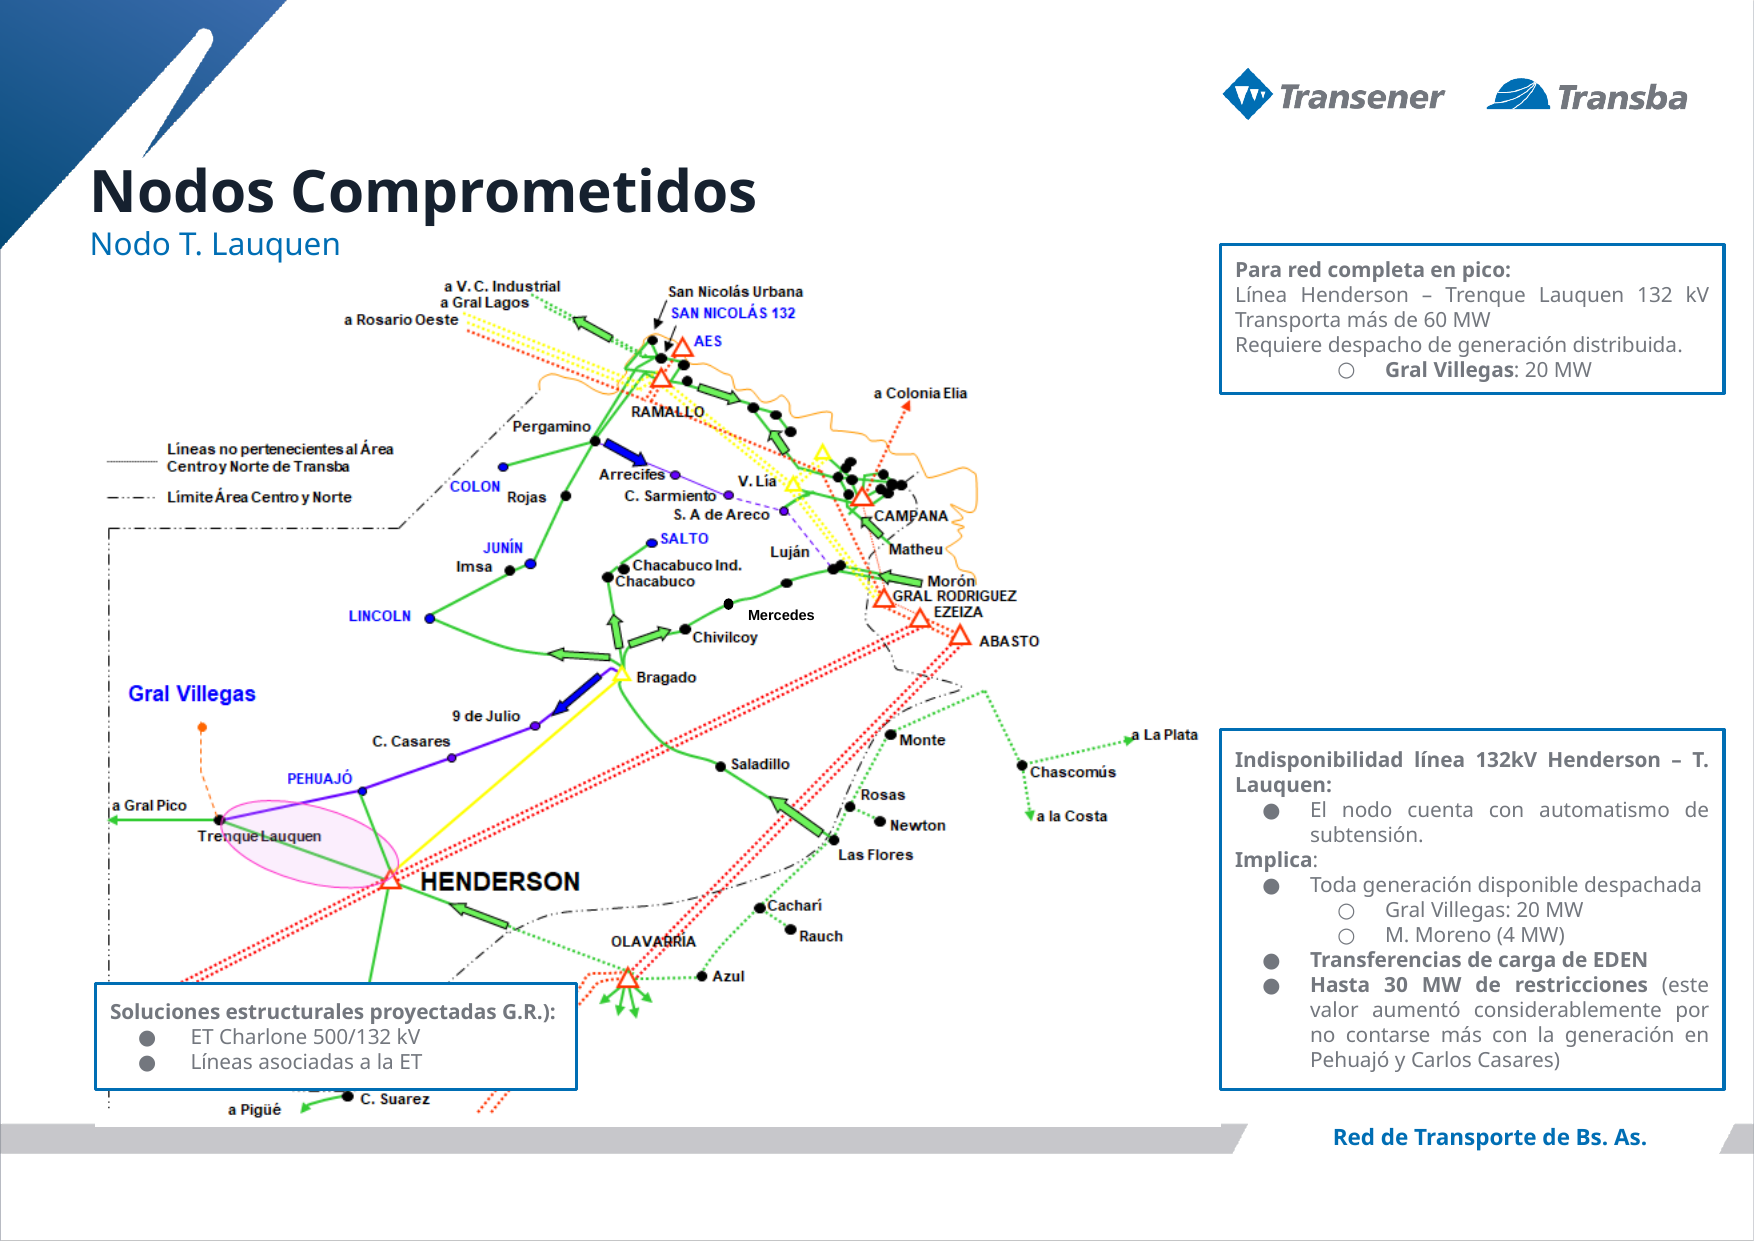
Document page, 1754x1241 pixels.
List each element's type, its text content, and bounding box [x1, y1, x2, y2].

text_box Indisponibilidad línea 132kV Henderson – T. Lauquen: El nodo cuenta con automatismo de subtensión. Implica: Toda generación disponible despachada Gral Villegas: 20 MW M. Moreno (4 MW) Transferencias de carga de EDEN Hasta 30 MW de restricciones (este valor aumentó considerablemente por no contarse más con la generación en Pehuajó y Carlos Casares) [1226, 729, 1724, 1090]
text_box Red de Transporte de Bs. As. [1244, 1115, 1743, 1158]
text_box Nodos Comprometidos Nodo T. Lauquen [74, 146, 1660, 271]
text_box Para red completa en pico: Línea Henderson – Trenque Lauquen 132 kV Transporta más de 60 MW Requiere despacho de generación distribuida. Gral Villegas: 20 MW [1220, 244, 1724, 394]
picture [0, 0, 1754, 1241]
